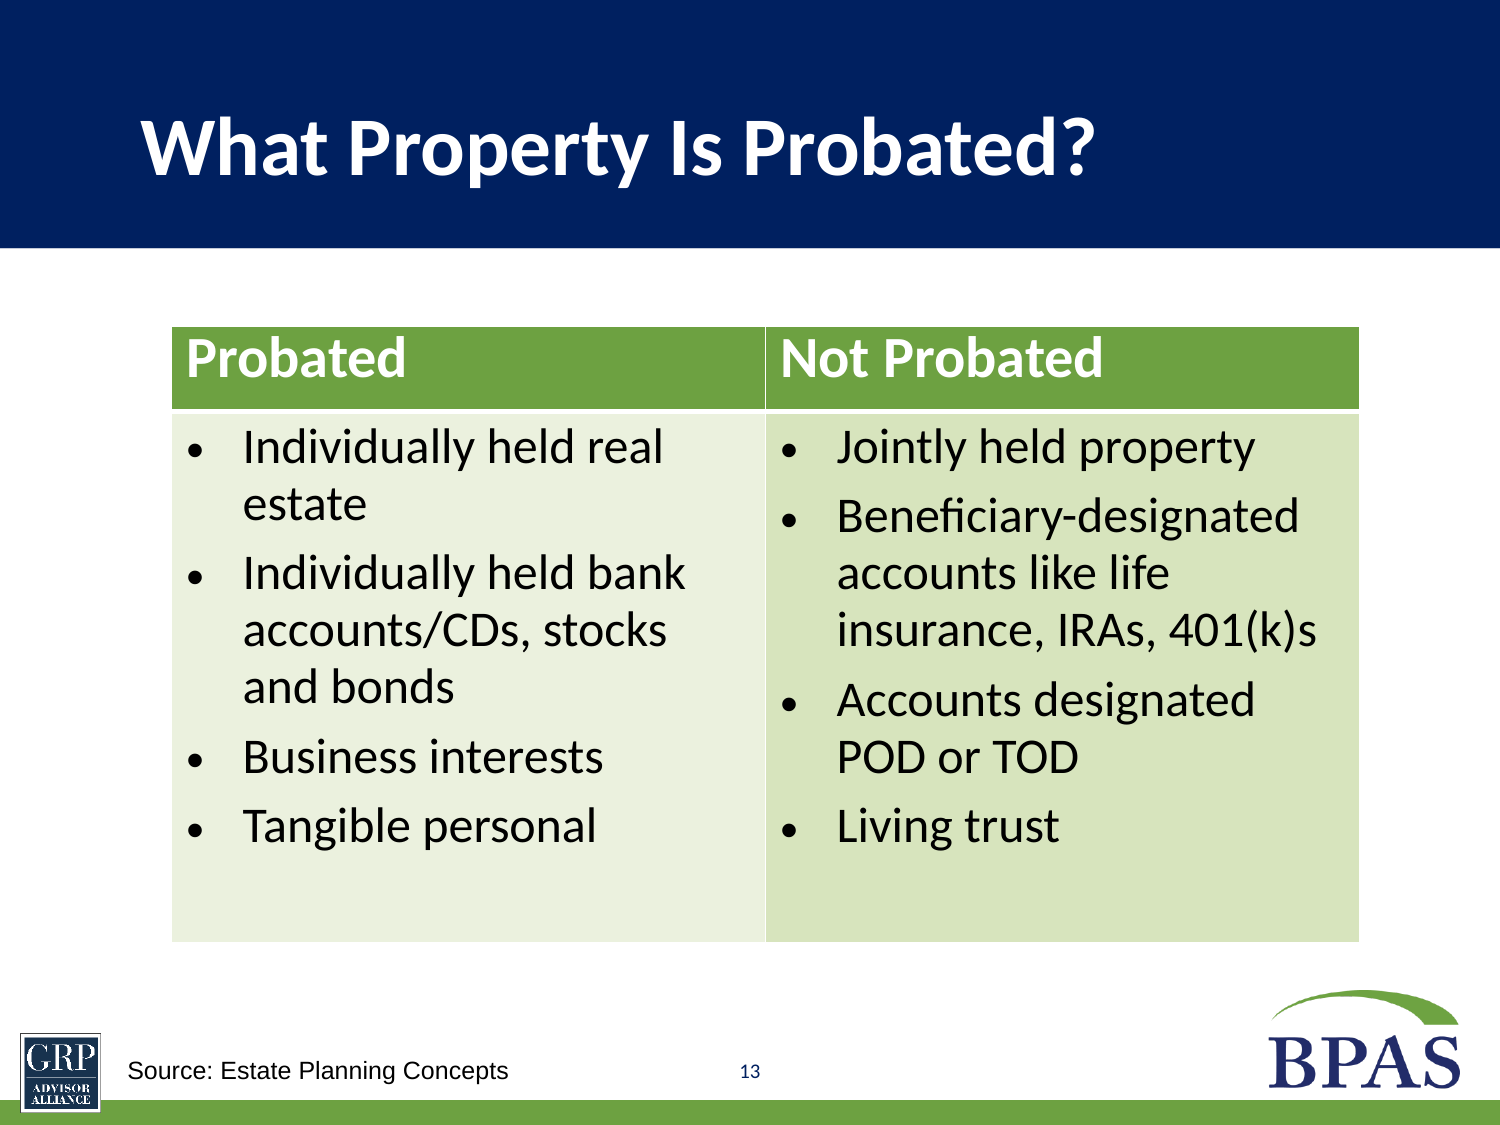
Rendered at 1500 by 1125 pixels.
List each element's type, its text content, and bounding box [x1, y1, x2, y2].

table_header Not Probated [766, 327, 1359, 409]
slide_number 13 [721, 1040, 778, 1100]
table_header Probated [172, 327, 765, 409]
picture [20, 1033, 101, 1113]
text_box Source: Estate Planning Concepts [112, 1046, 538, 1092]
picture [1266, 990, 1463, 1100]
table_cell Individually held real estate Individually held bank accounts/CDs, stocks and bonds Business interests Tangible personal [172, 414, 765, 942]
table_cell Jointly held property Beneficiary-designated accounts like life insurance, IRAs, 401(k)s Accounts designated POD or TOD Living trust [766, 414, 1359, 942]
title What Property Is Probated? [125, 48, 1427, 200]
